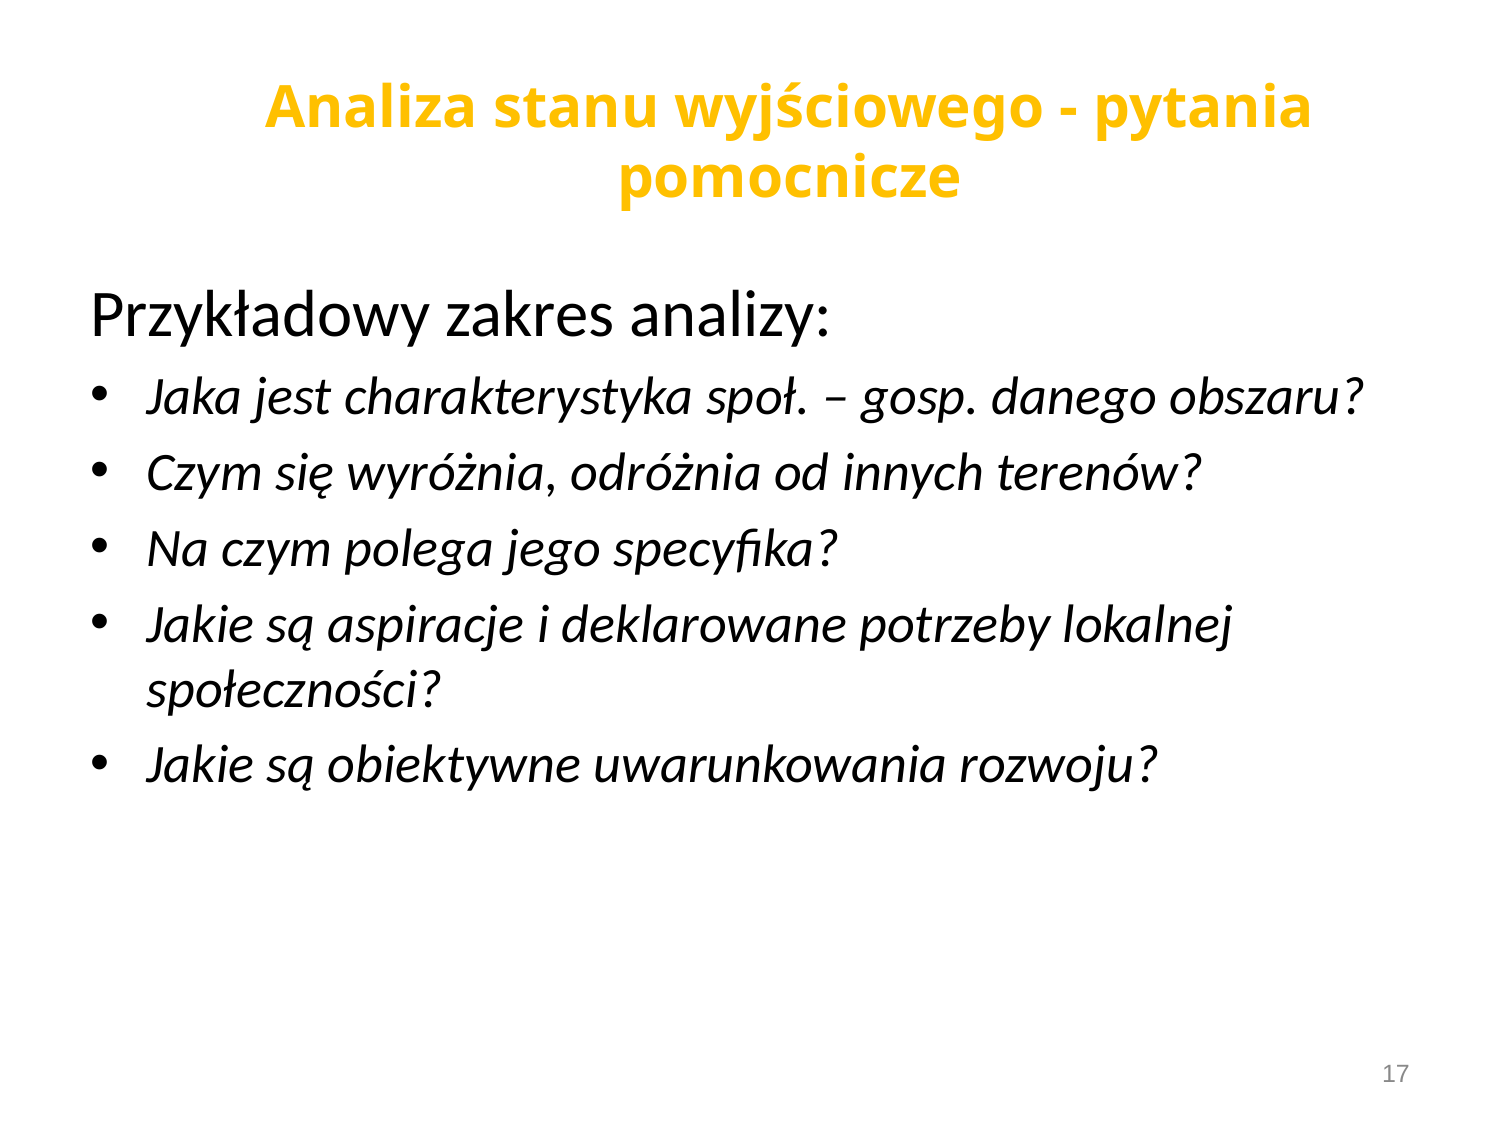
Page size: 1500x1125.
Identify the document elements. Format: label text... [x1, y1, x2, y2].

slide_number 17 [1074, 1042, 1425, 1103]
list Przykładowy zakres analizy: Jaka jest charakterystyka społ. – gosp. danego obszaru? Czym się wyróżnia, odróżnia od innych terenów? Na czym polega jego specyfika? Jakie są aspiracje i deklarowane potrzeby lokalnej społeczności? Jakie są obiektywne uwarunkowania rozwoju? [75, 262, 1425, 1005]
title Analiza stanu wyjściowego - pytania pomocnicze [75, 45, 1425, 233]
